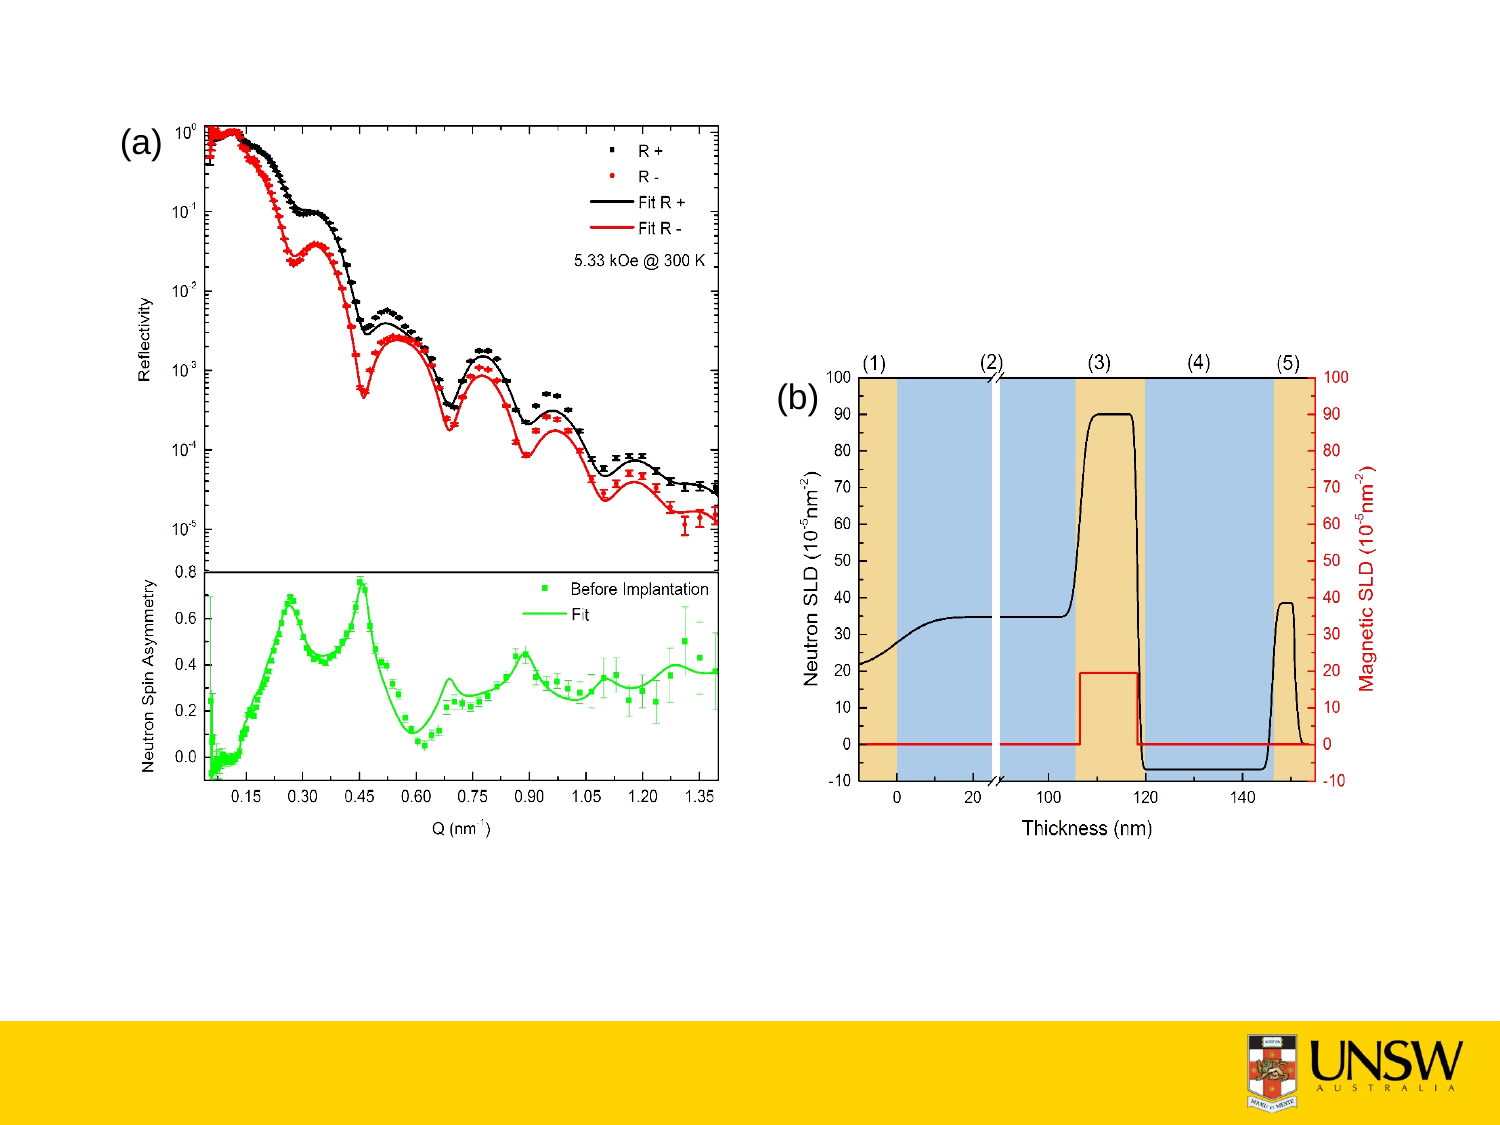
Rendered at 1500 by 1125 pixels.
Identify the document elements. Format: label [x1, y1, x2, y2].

picture [0, 1021, 1500, 1125]
text_box [104, 85, 1409, 943]
